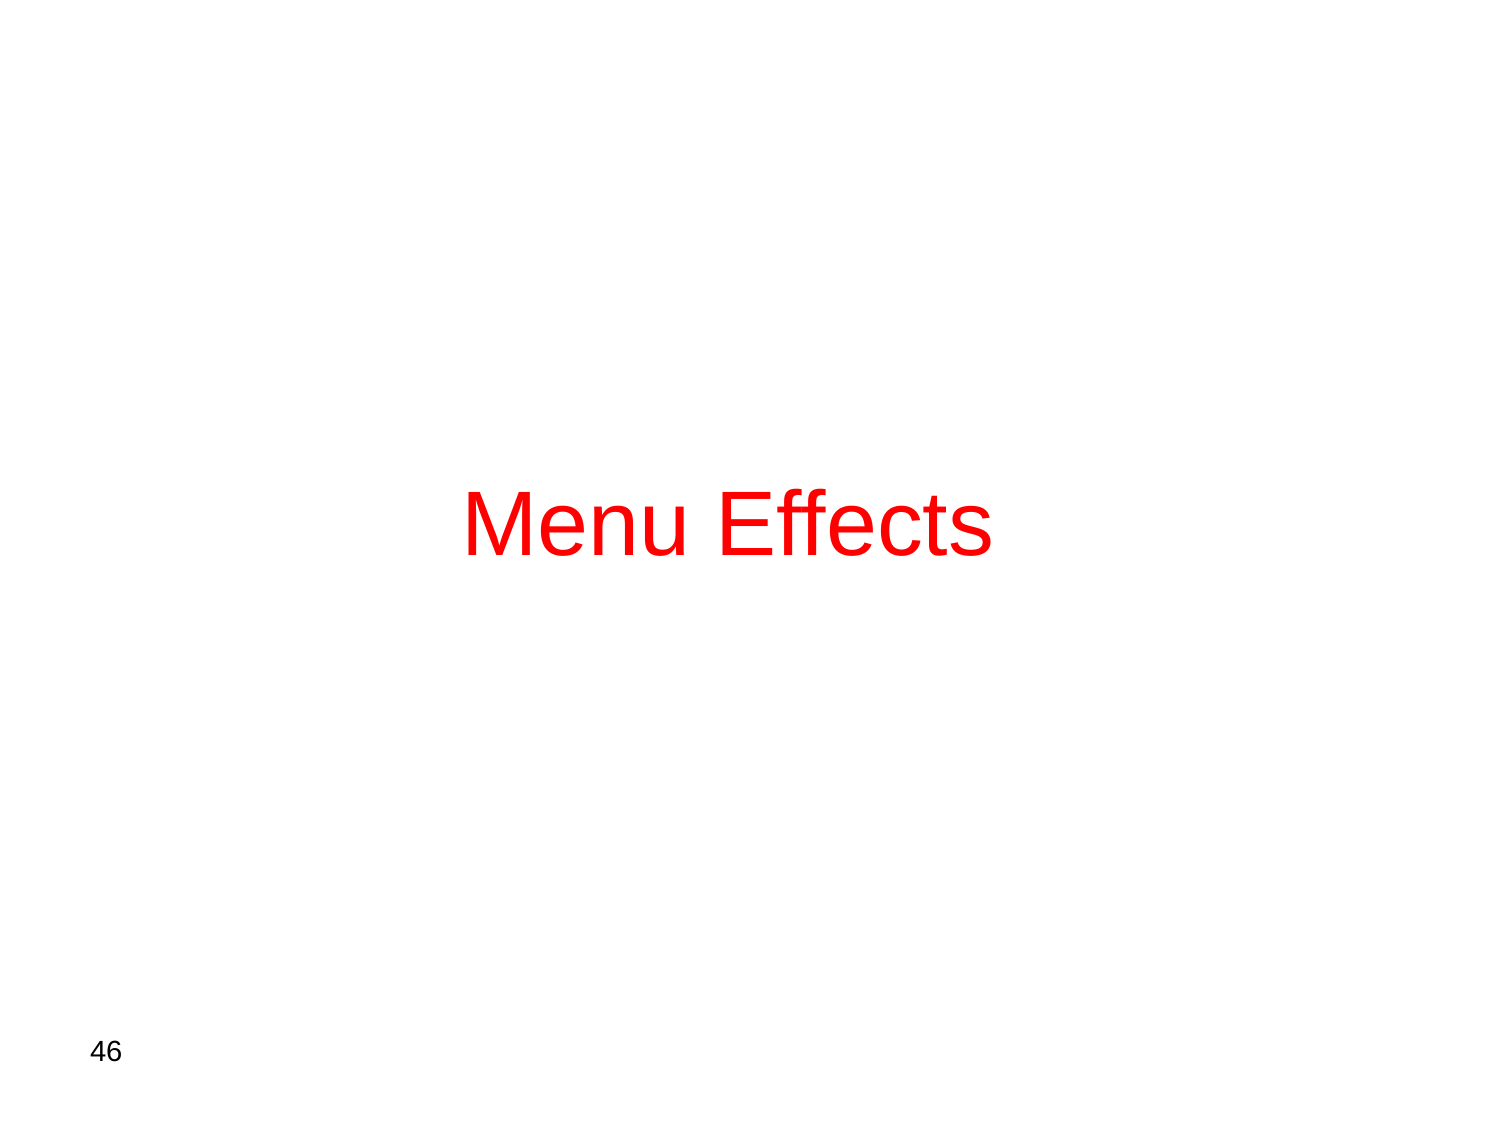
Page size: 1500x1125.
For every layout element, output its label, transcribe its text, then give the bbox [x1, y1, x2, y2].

title Menu Effects [53, 208, 1404, 776]
slide_number 46 [74, 1024, 426, 1103]
